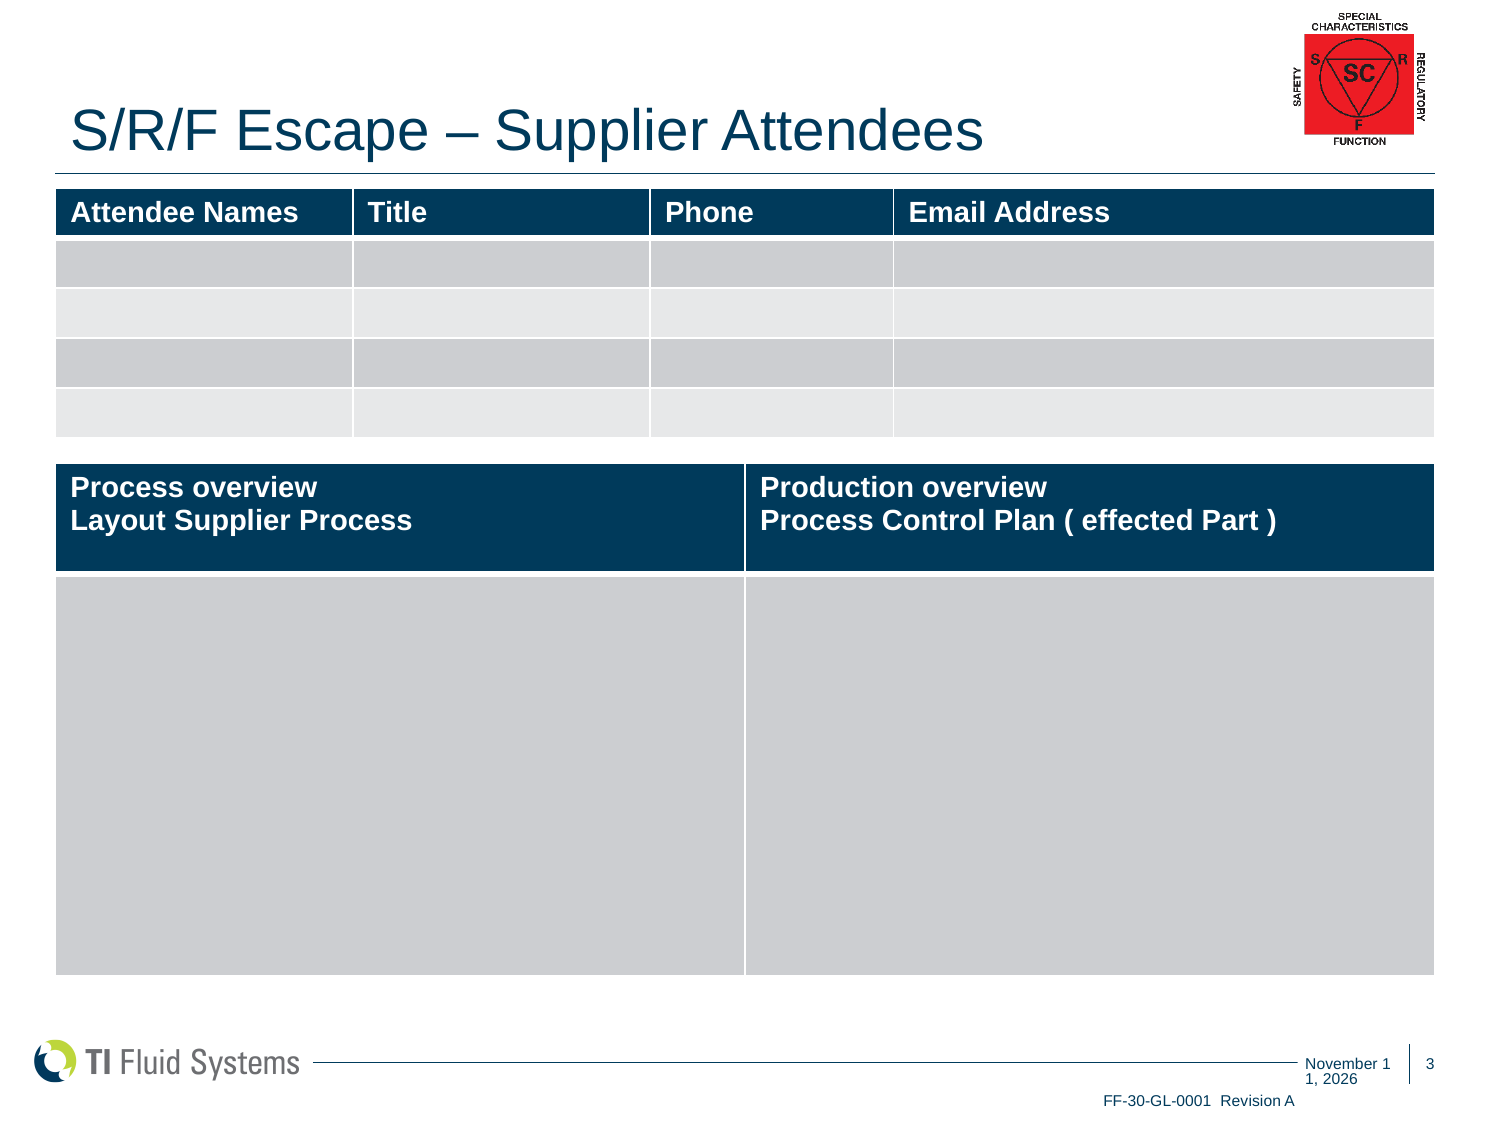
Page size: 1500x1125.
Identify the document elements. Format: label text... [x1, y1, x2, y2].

table_cell [894, 289, 1434, 337]
slide_number 3 [1410, 1046, 1466, 1080]
footer FF-30-GL-0001 Revision A 30.Jun.2020 [993, 1080, 1500, 1121]
table_cell [651, 289, 893, 337]
table_cell [354, 241, 649, 287]
table_cell [56, 577, 744, 975]
table_cell [894, 241, 1434, 287]
table_cell [651, 241, 893, 287]
table_header Process overview Layout Supplier Process [56, 464, 744, 571]
picture [33, 1038, 300, 1084]
table_header Production overview Process Control Plan ( effected Part ) [746, 464, 1434, 571]
table_cell [56, 339, 352, 387]
table_cell [354, 389, 649, 437]
table_cell [746, 577, 1434, 975]
table_cell [894, 389, 1434, 437]
table_cell [651, 389, 893, 437]
table_cell [56, 389, 352, 437]
table_cell [651, 339, 893, 387]
table_header Phone [651, 189, 893, 235]
table_cell [894, 339, 1434, 387]
table_header Email Address [894, 189, 1434, 235]
title S/R/F Escape – Supplier Attendees [55, 36, 1436, 171]
table_cell [354, 289, 649, 337]
picture [1283, 11, 1436, 162]
table_cell [354, 339, 649, 387]
table_cell [56, 241, 352, 287]
table_header Title [354, 189, 649, 235]
table_header Attendee Names [56, 189, 352, 235]
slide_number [1297, 1045, 1409, 1080]
table_cell [56, 289, 352, 337]
